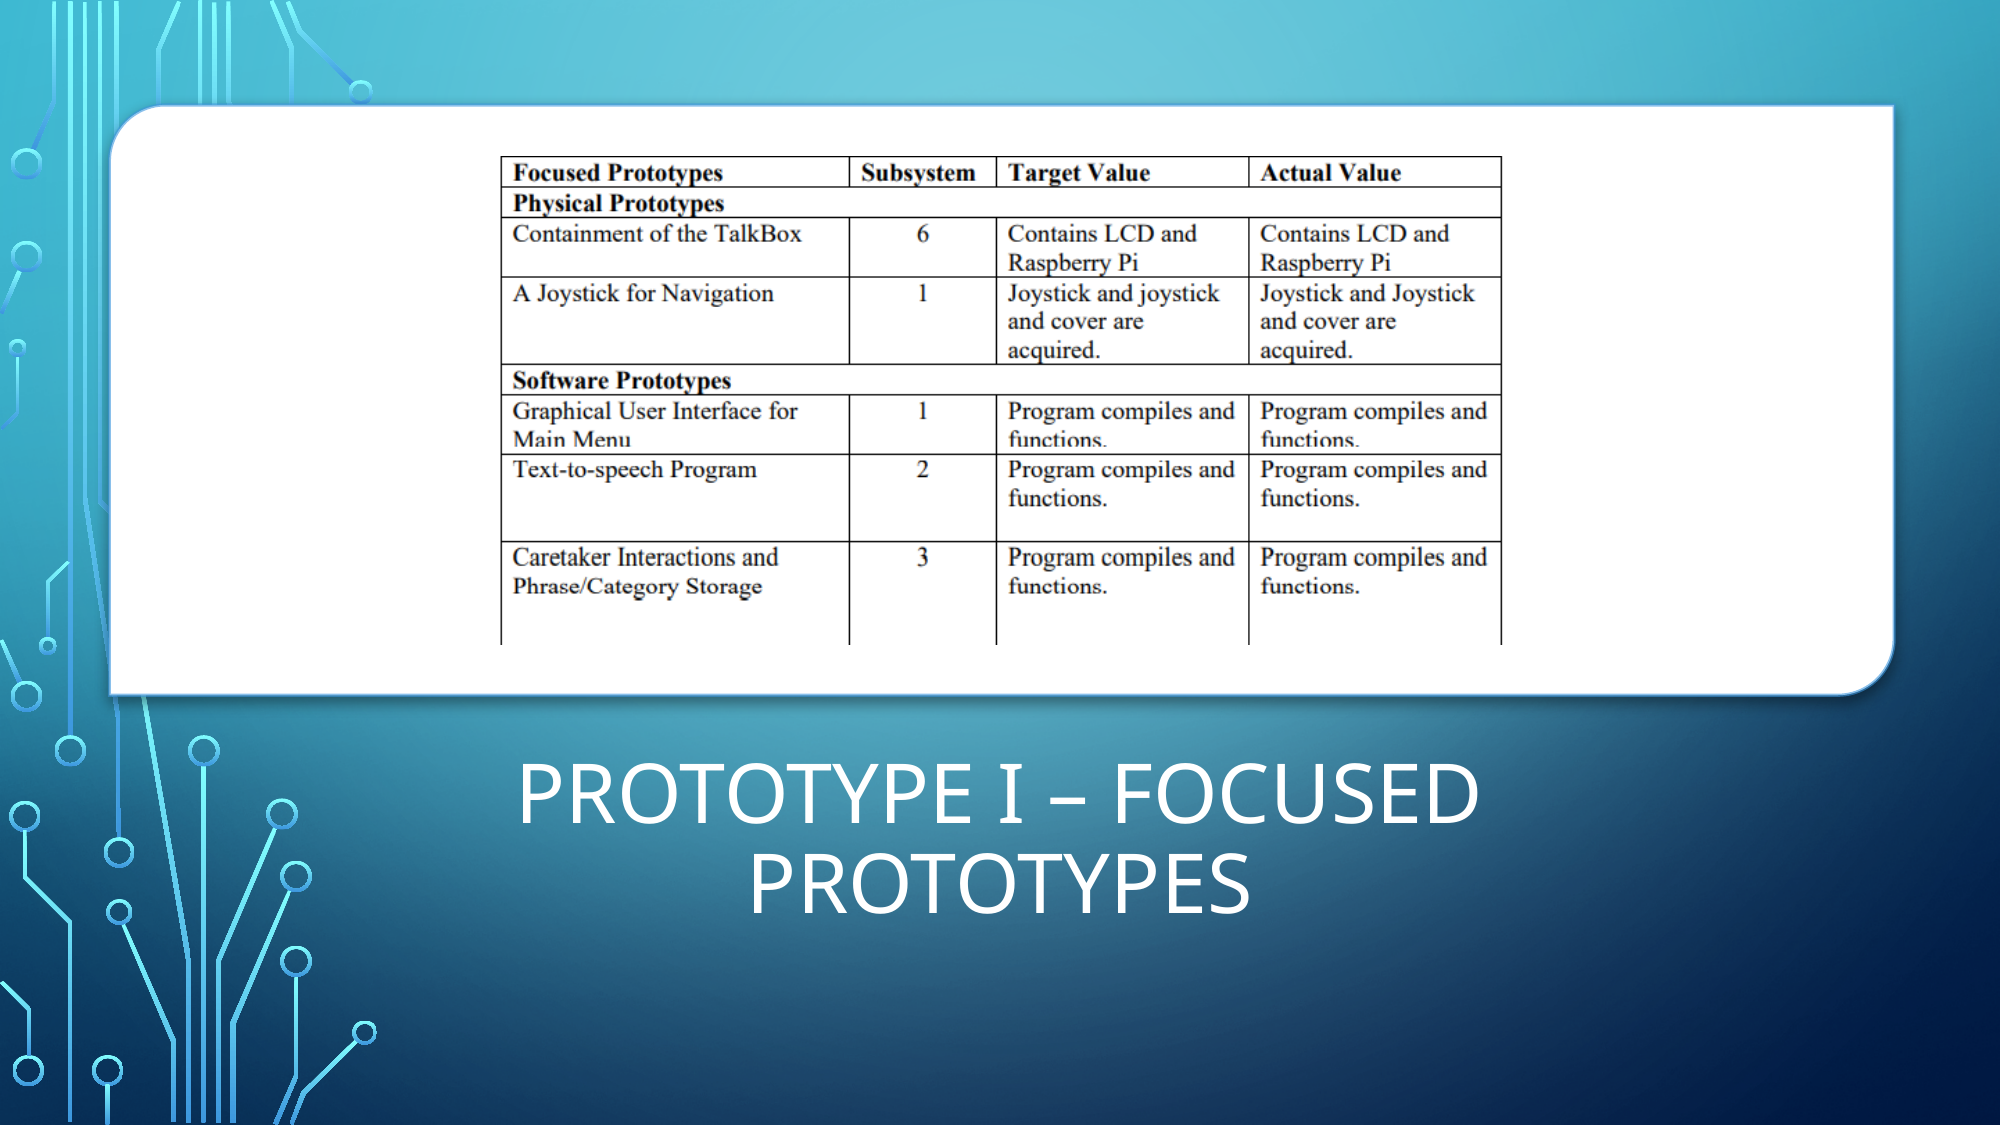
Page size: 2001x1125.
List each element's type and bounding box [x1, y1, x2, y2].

picture [379, 0, 2000, 1125]
text_box [0, 0, 379, 1125]
